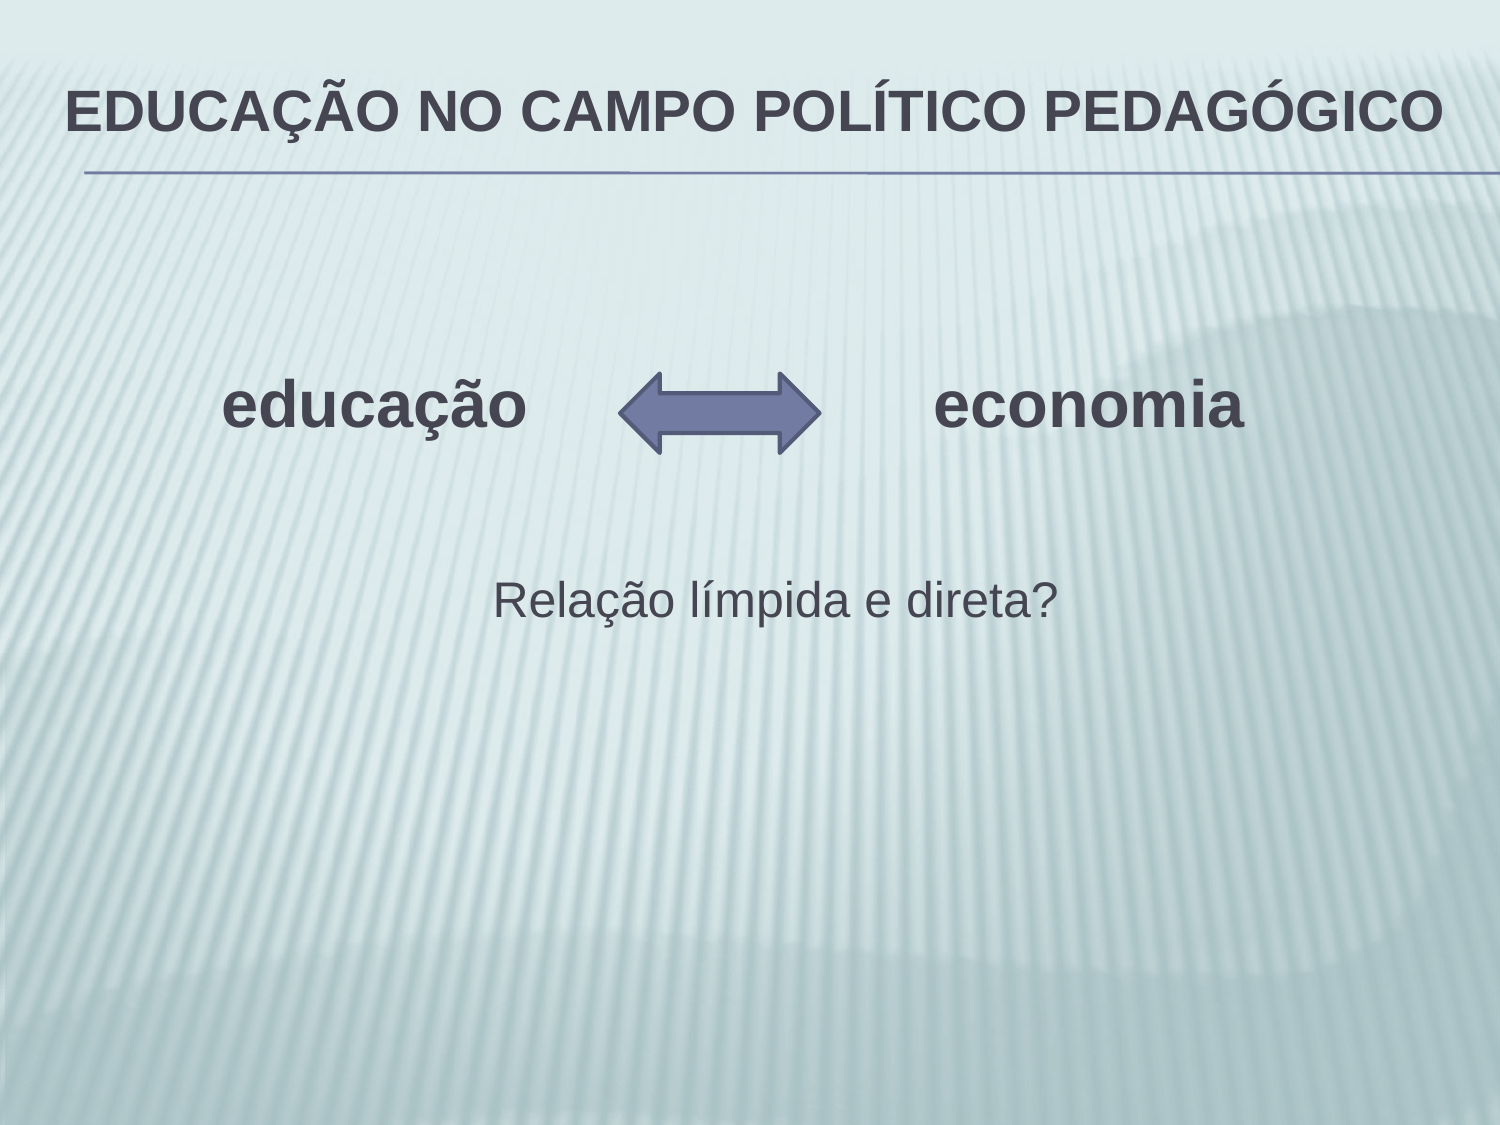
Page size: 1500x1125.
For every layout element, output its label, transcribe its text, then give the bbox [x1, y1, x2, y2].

title Educação no campo político pedagógico [50, 30, 1475, 185]
list educação economia Relação límpida e direta? [76, 196, 1475, 1083]
text_box [617, 371, 822, 455]
